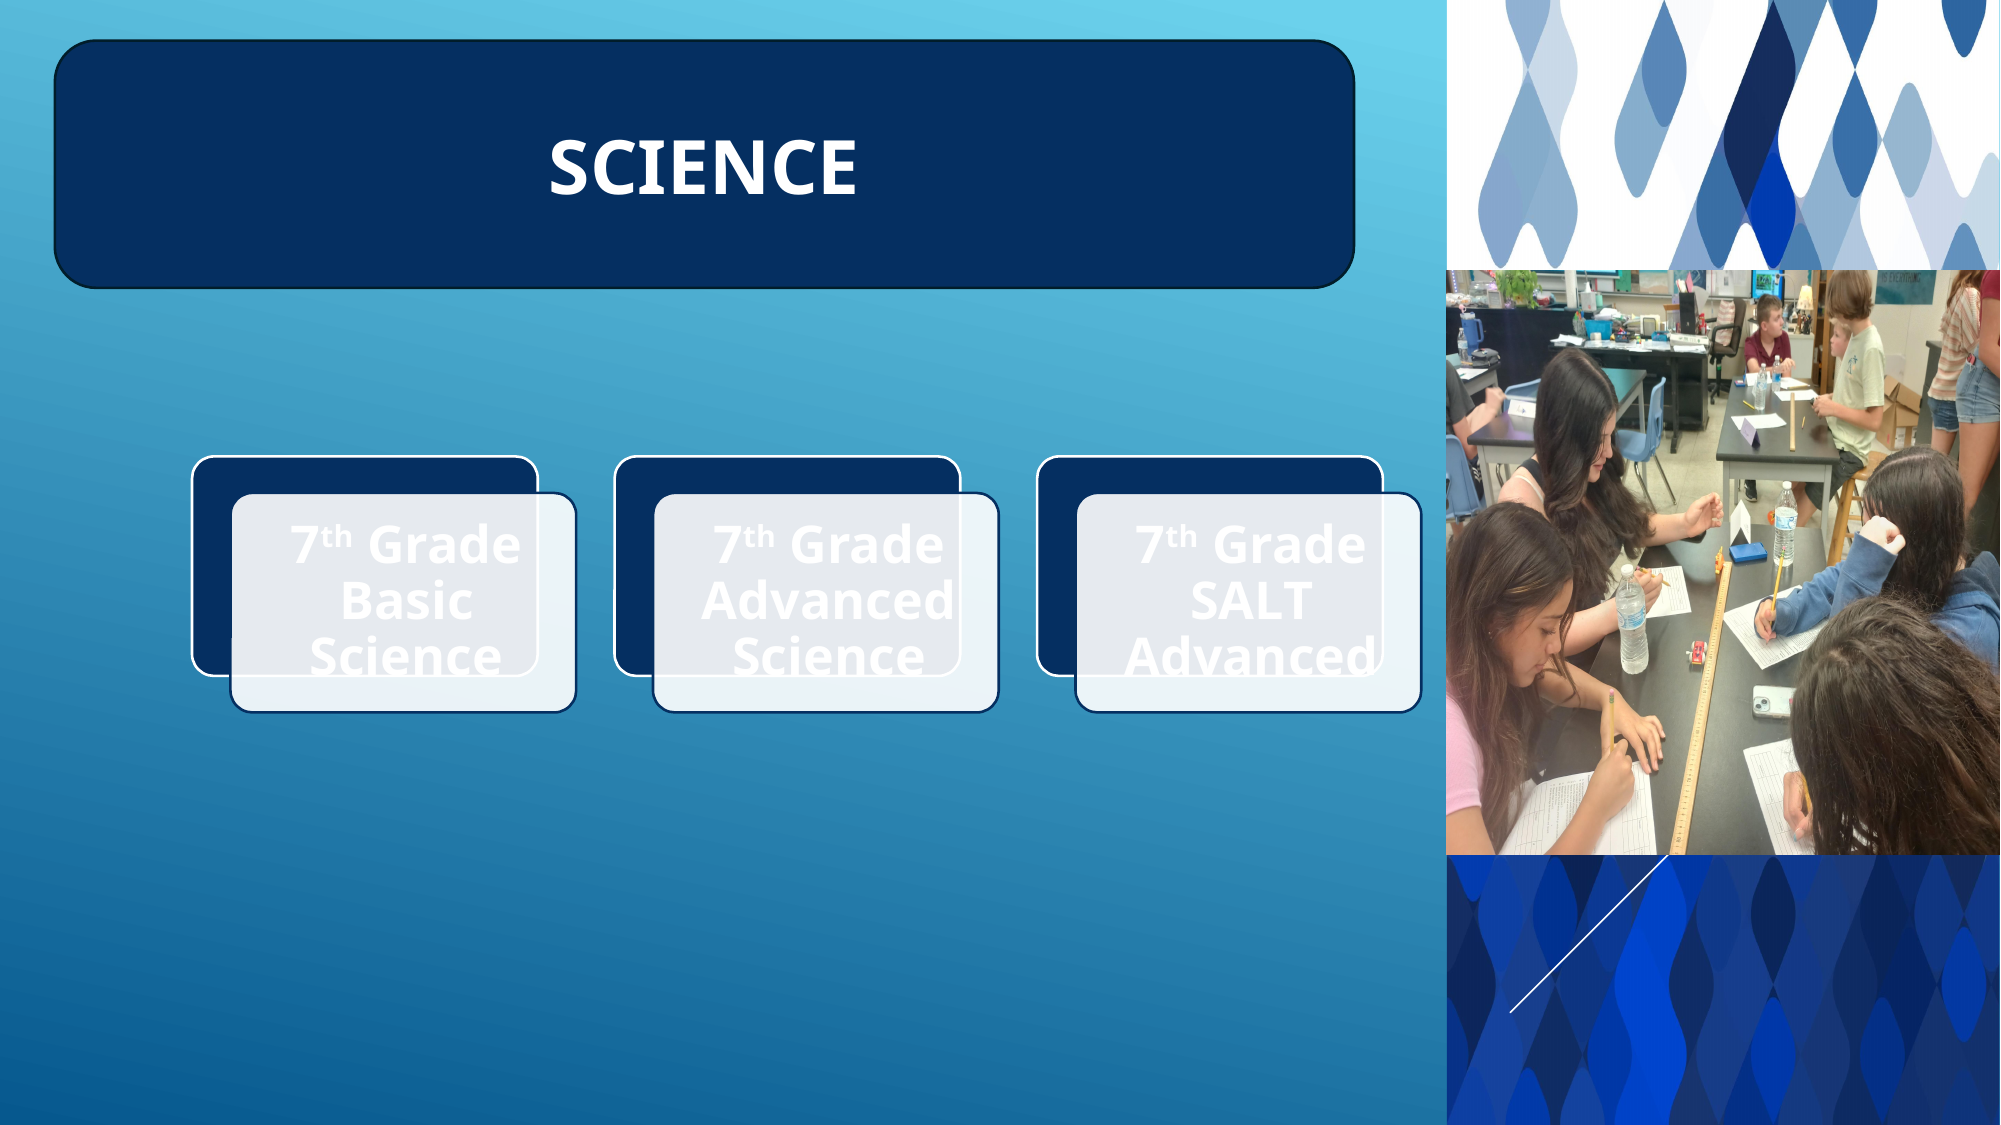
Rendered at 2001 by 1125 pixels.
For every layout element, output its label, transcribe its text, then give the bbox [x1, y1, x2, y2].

text_box SCIENCE [53, 39, 1356, 290]
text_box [1510, 856, 2000, 1013]
picture [1446, 0, 2000, 1125]
text_box [0, 0, 1446, 1125]
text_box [191, 287, 1422, 882]
